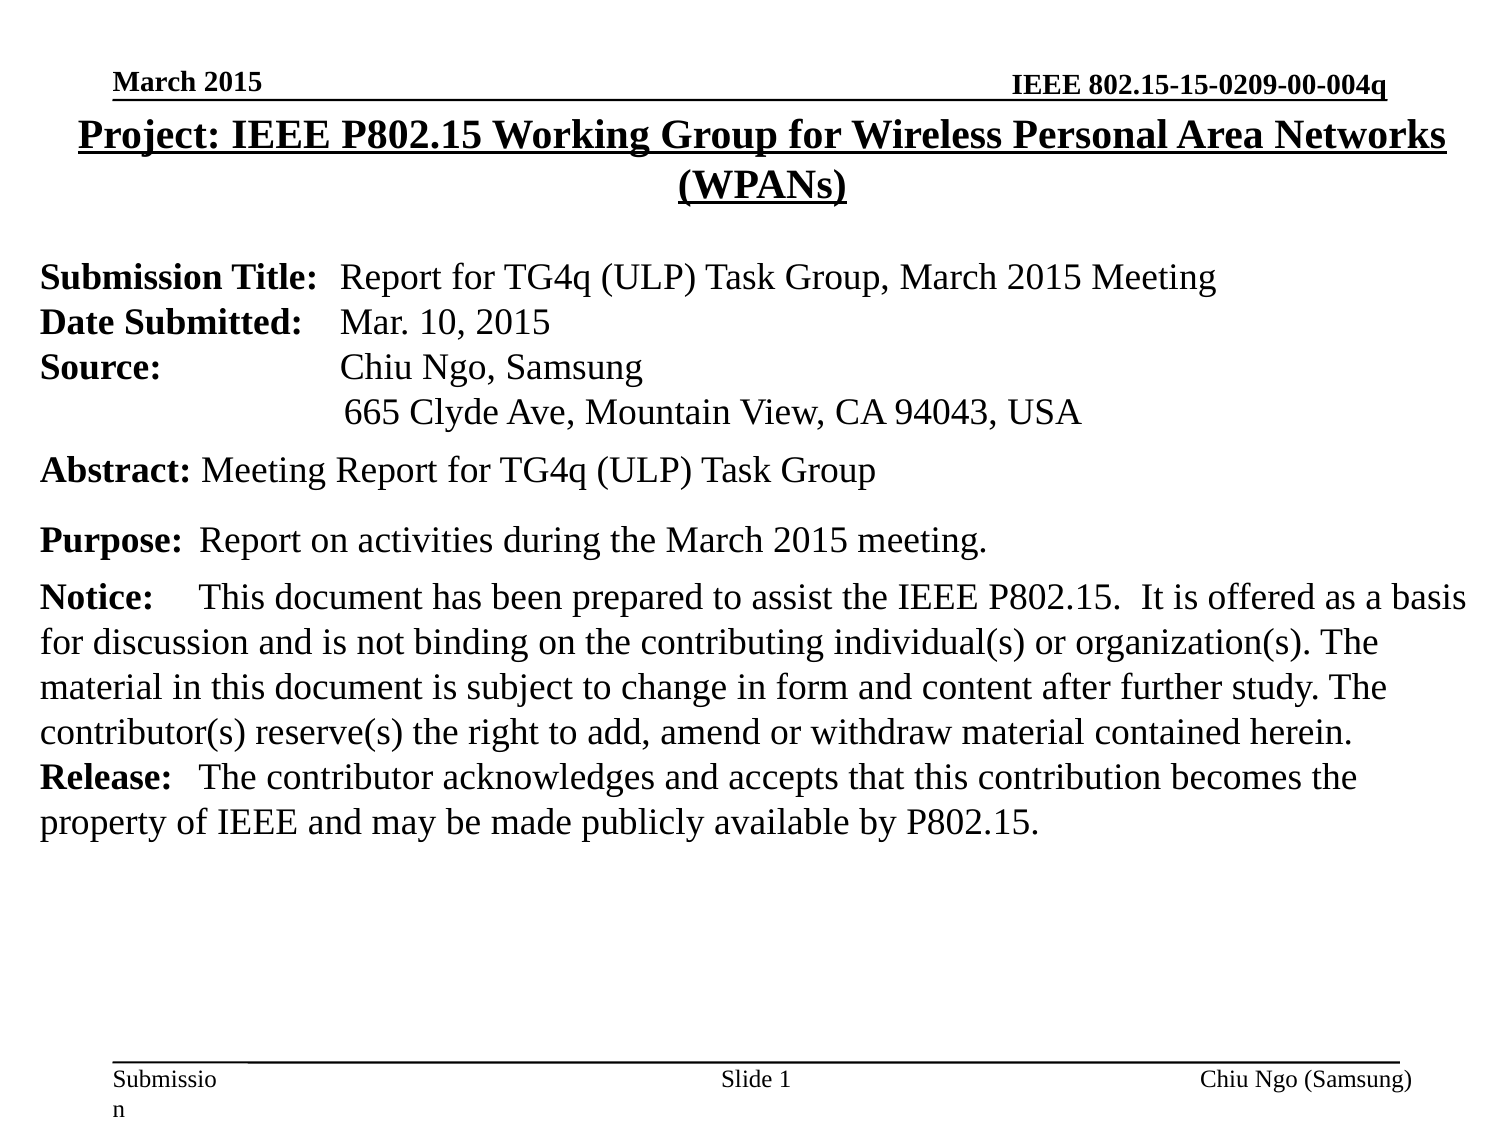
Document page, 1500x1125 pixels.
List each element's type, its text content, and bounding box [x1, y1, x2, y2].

slide_number Slide 1 [712, 1061, 800, 1093]
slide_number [112, 61, 376, 98]
text_box Project: IEEE P802.15 Working Group for Wireless Personal Area Networks (WPANs) Submission Title: Report for TG4q (ULP) Task Group, March 2015 Meeting Date Submitted: Mar. 10, 2015 Source: Chiu Ngo, Samsung 665 Clyde Ave, Mountain View, CA 94043, USA Abstract: Meeting Report for TG4q (ULP) Task Group Purpose: Report on activities during the March 2015 meeting. Notice: This document has been prepared to assist the IEEE P802.15. It is offered as a basis for discussion and is not binding on the contributing individual(s) or organization(s). The material in this document is subject to change in form and content after further study. The contributor(s) reserve(s) the right to add, amend or withdraw material contained herein. Release: The contributor acknowledges and accepts that this contribution becomes the property of IEEE and may be made publicly available by P802.15. [24, 99, 1500, 850]
footer Chiu Ngo (Samsung) [899, 1061, 1413, 1093]
